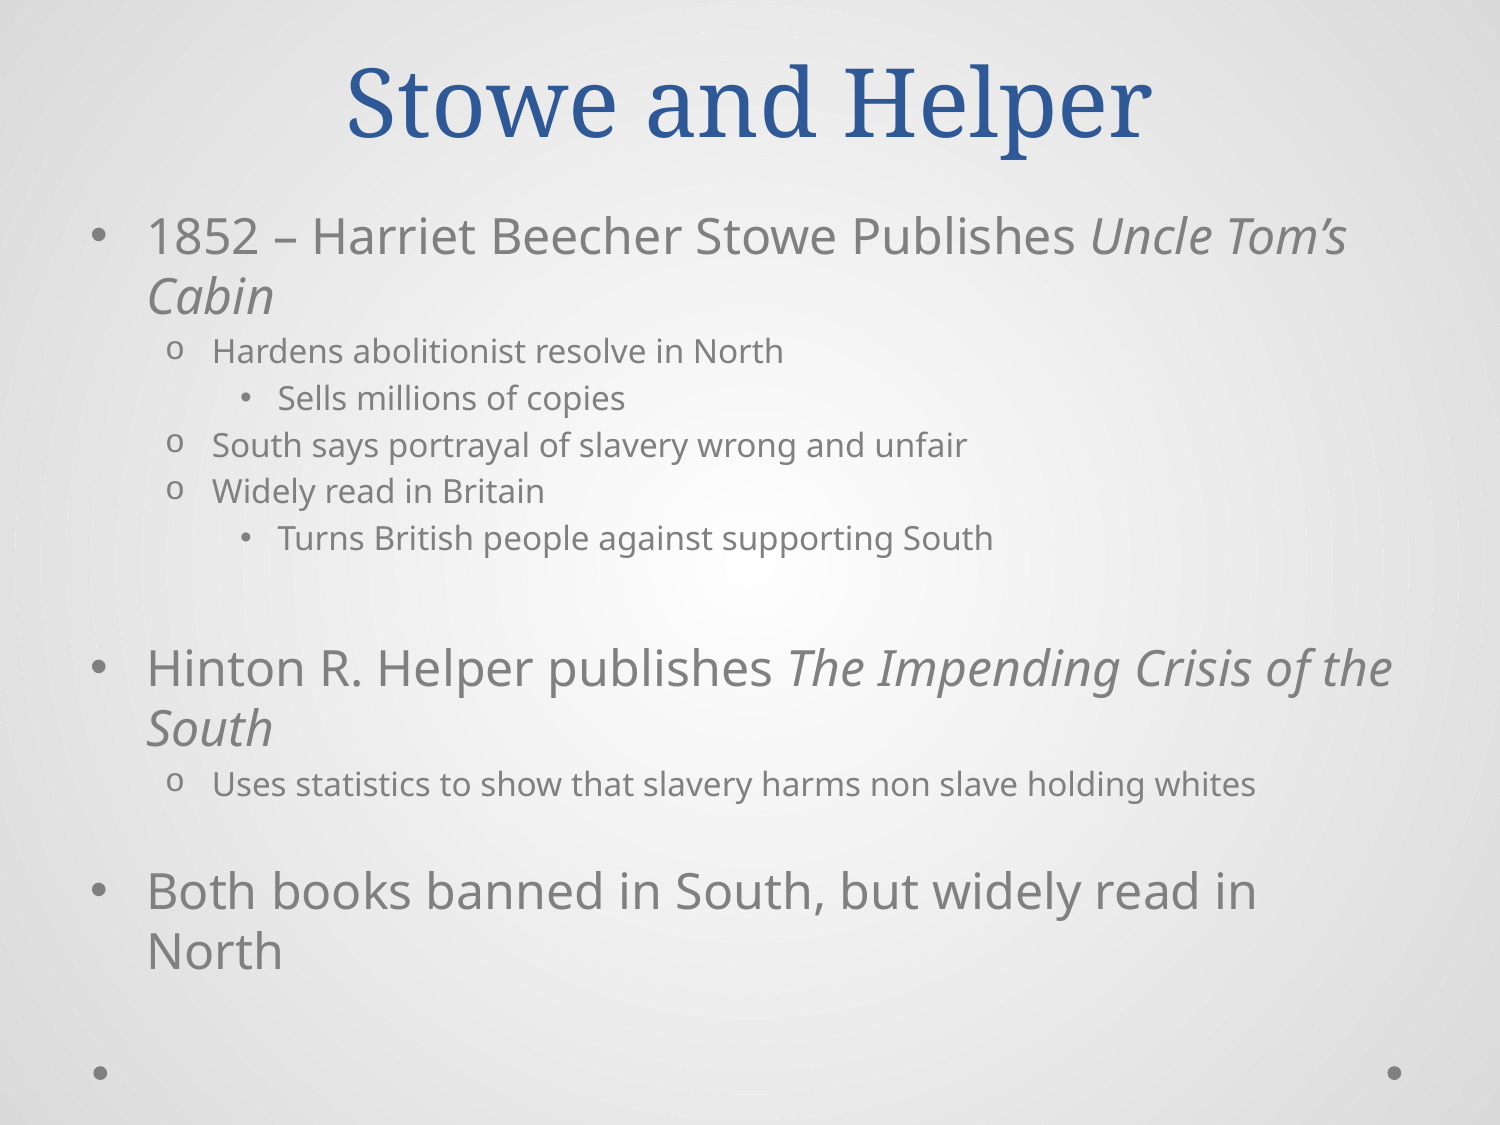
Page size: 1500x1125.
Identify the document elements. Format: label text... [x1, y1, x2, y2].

title Stowe and Helper [75, 45, 1425, 164]
list 1852 – Harriet Beecher Stowe Publishes Uncle Tom’s Cabin Hardens abolitionist resolve in North Sells millions of copies South says portrayal of slavery wrong and unfair Widely read in Britain Turns British people against supporting South Hinton R. Helper publishes The Impending Crisis of the South Uses statistics to show that slavery harms non slave holding whites Both books banned in South, but widely read in North [75, 196, 1425, 1082]
